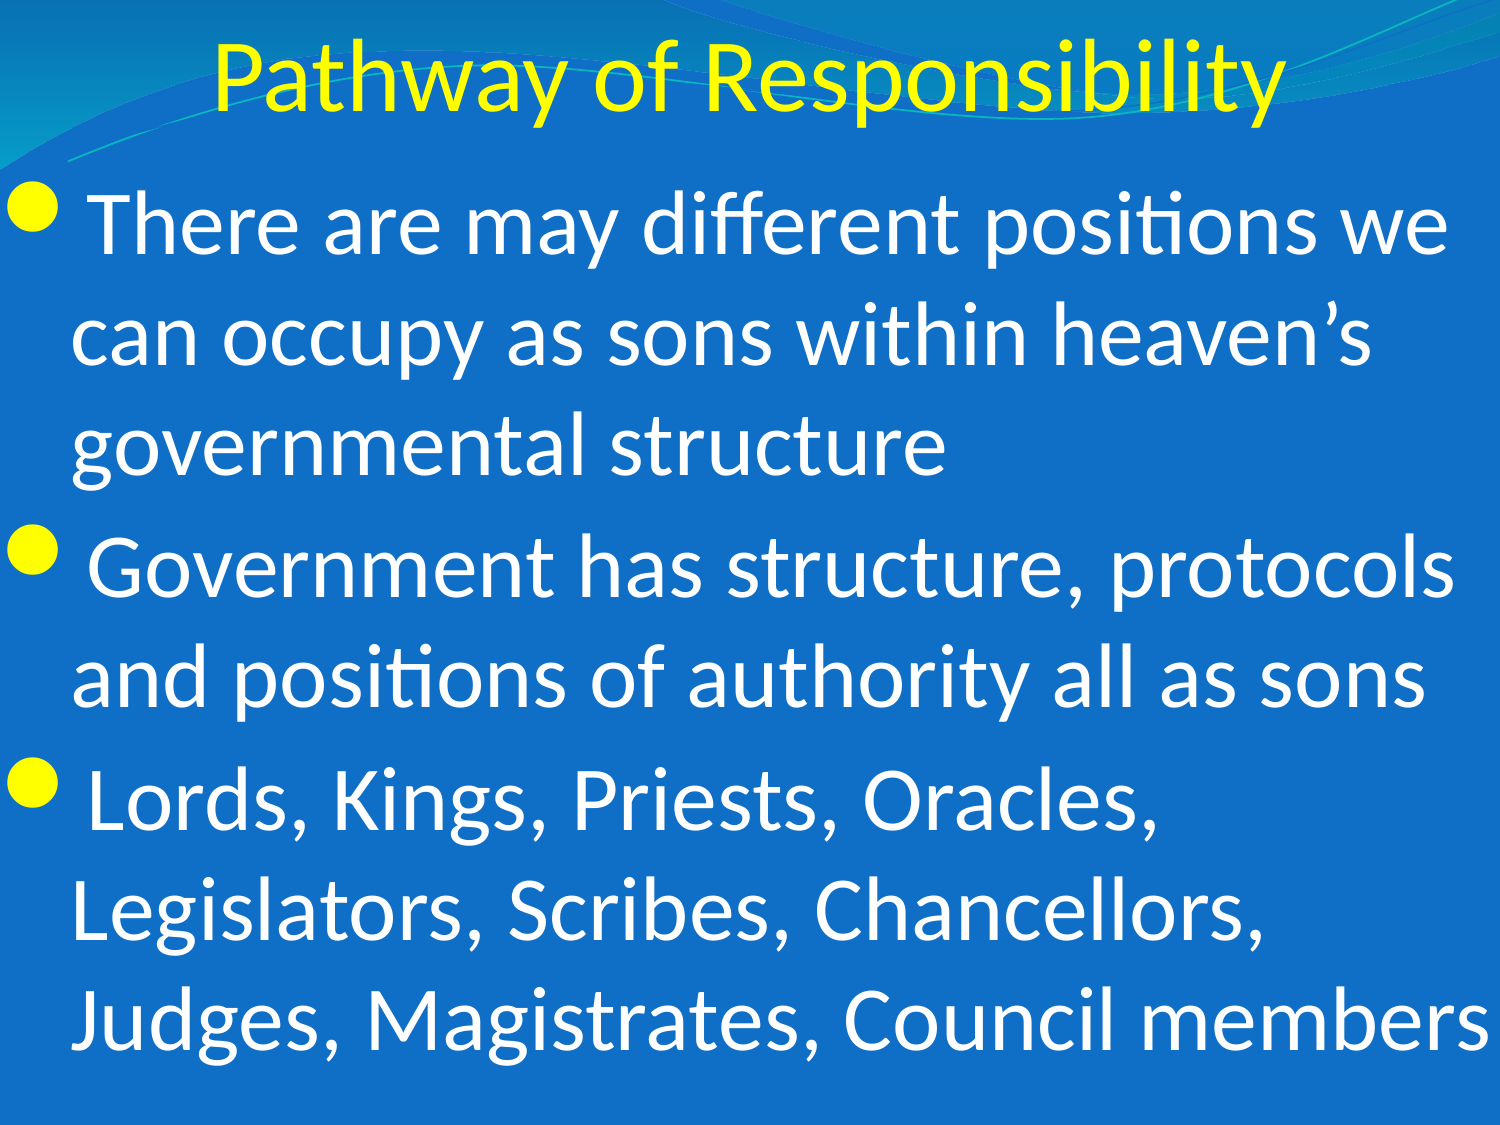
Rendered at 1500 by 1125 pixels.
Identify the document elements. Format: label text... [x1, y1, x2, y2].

title Pathway of Responsibility [0, 0, 1500, 138]
list There are may different positions we can occupy as sons within heaven’s governmental structure Government has structure, protocols and positions of authority all as sons Lords, Kings, Priests, Oracles, Legislators, Scribes, Chancellors, Judges, Magistrates, Council members [0, 163, 1500, 1125]
